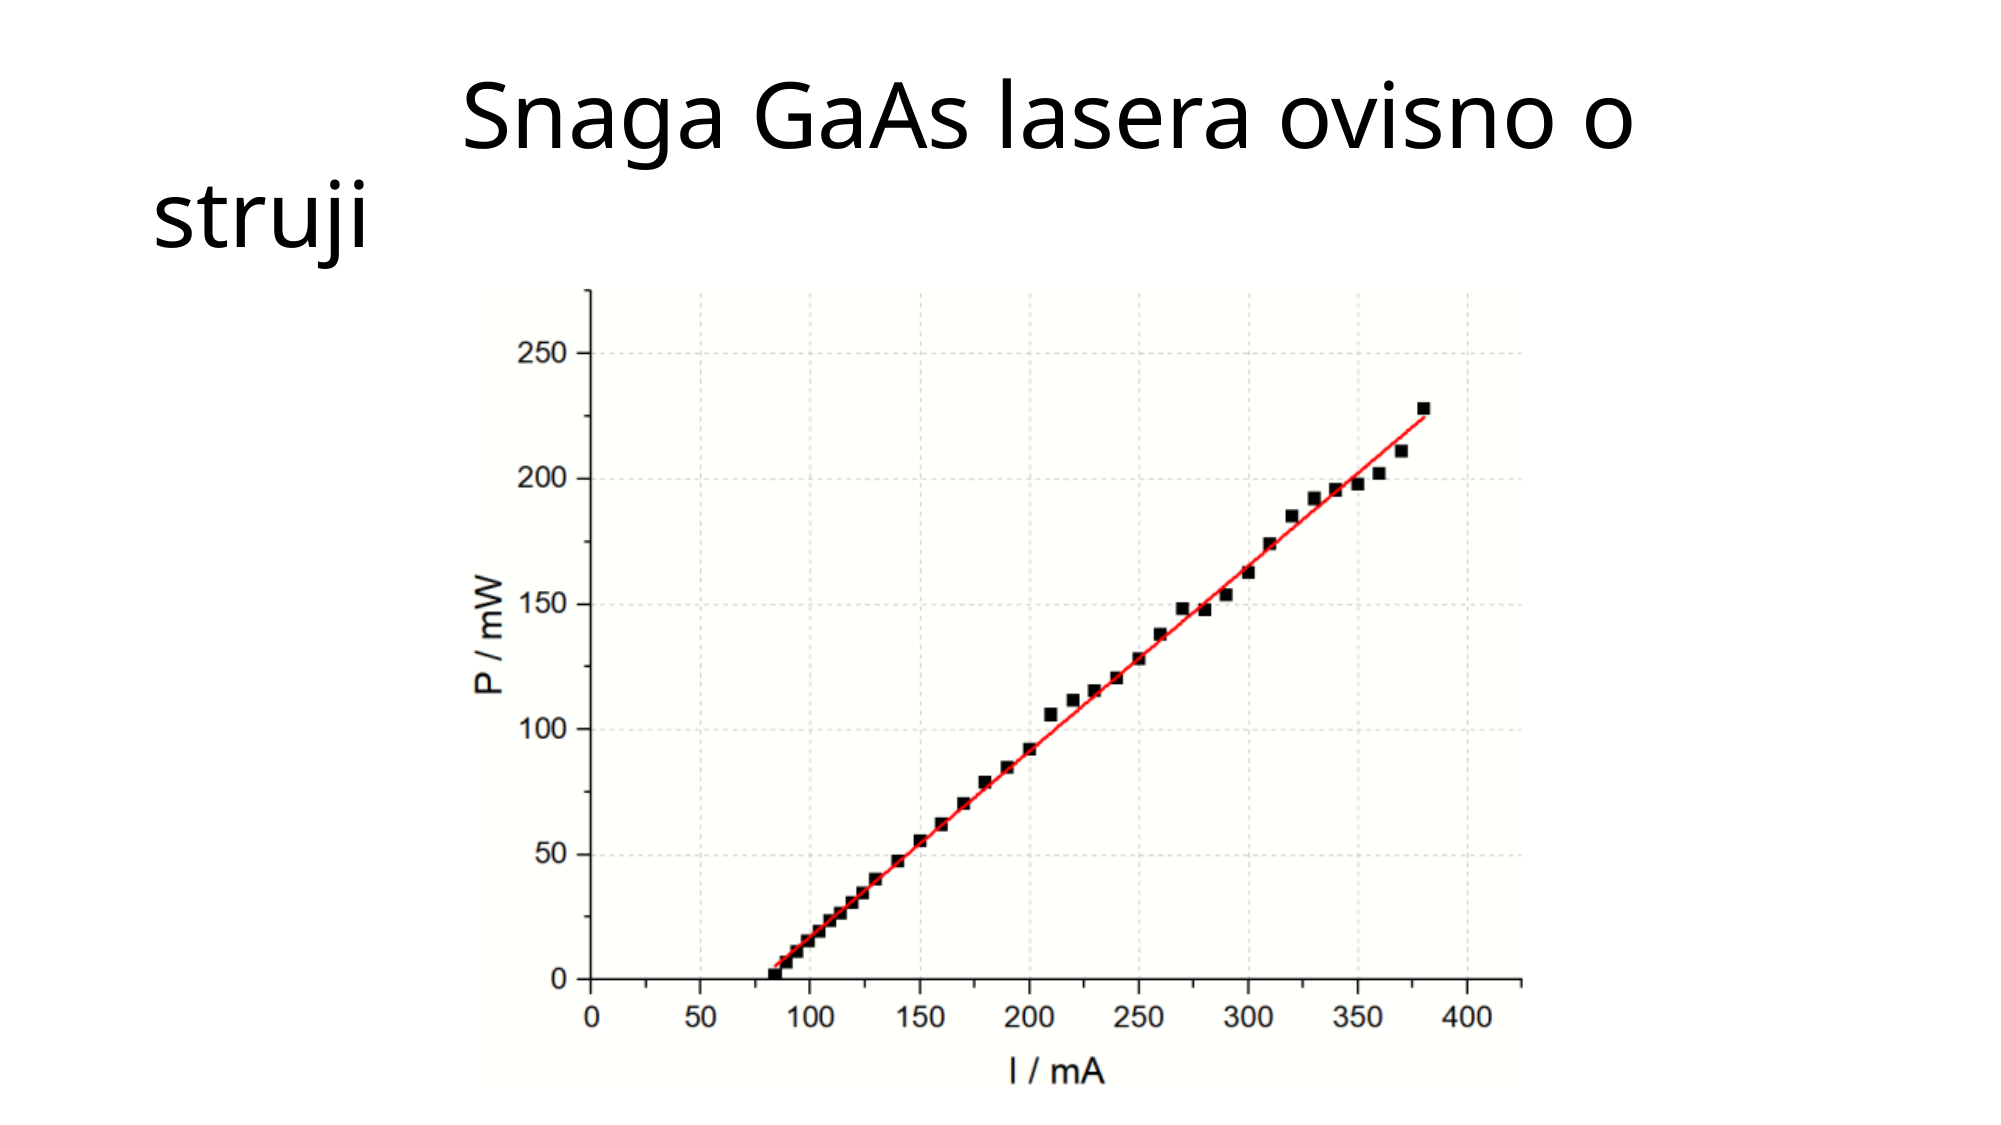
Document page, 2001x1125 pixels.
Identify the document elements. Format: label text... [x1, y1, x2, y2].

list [443, 277, 1557, 1103]
title Snaga GaAs lasera ovisno o struji [137, 59, 1863, 278]
